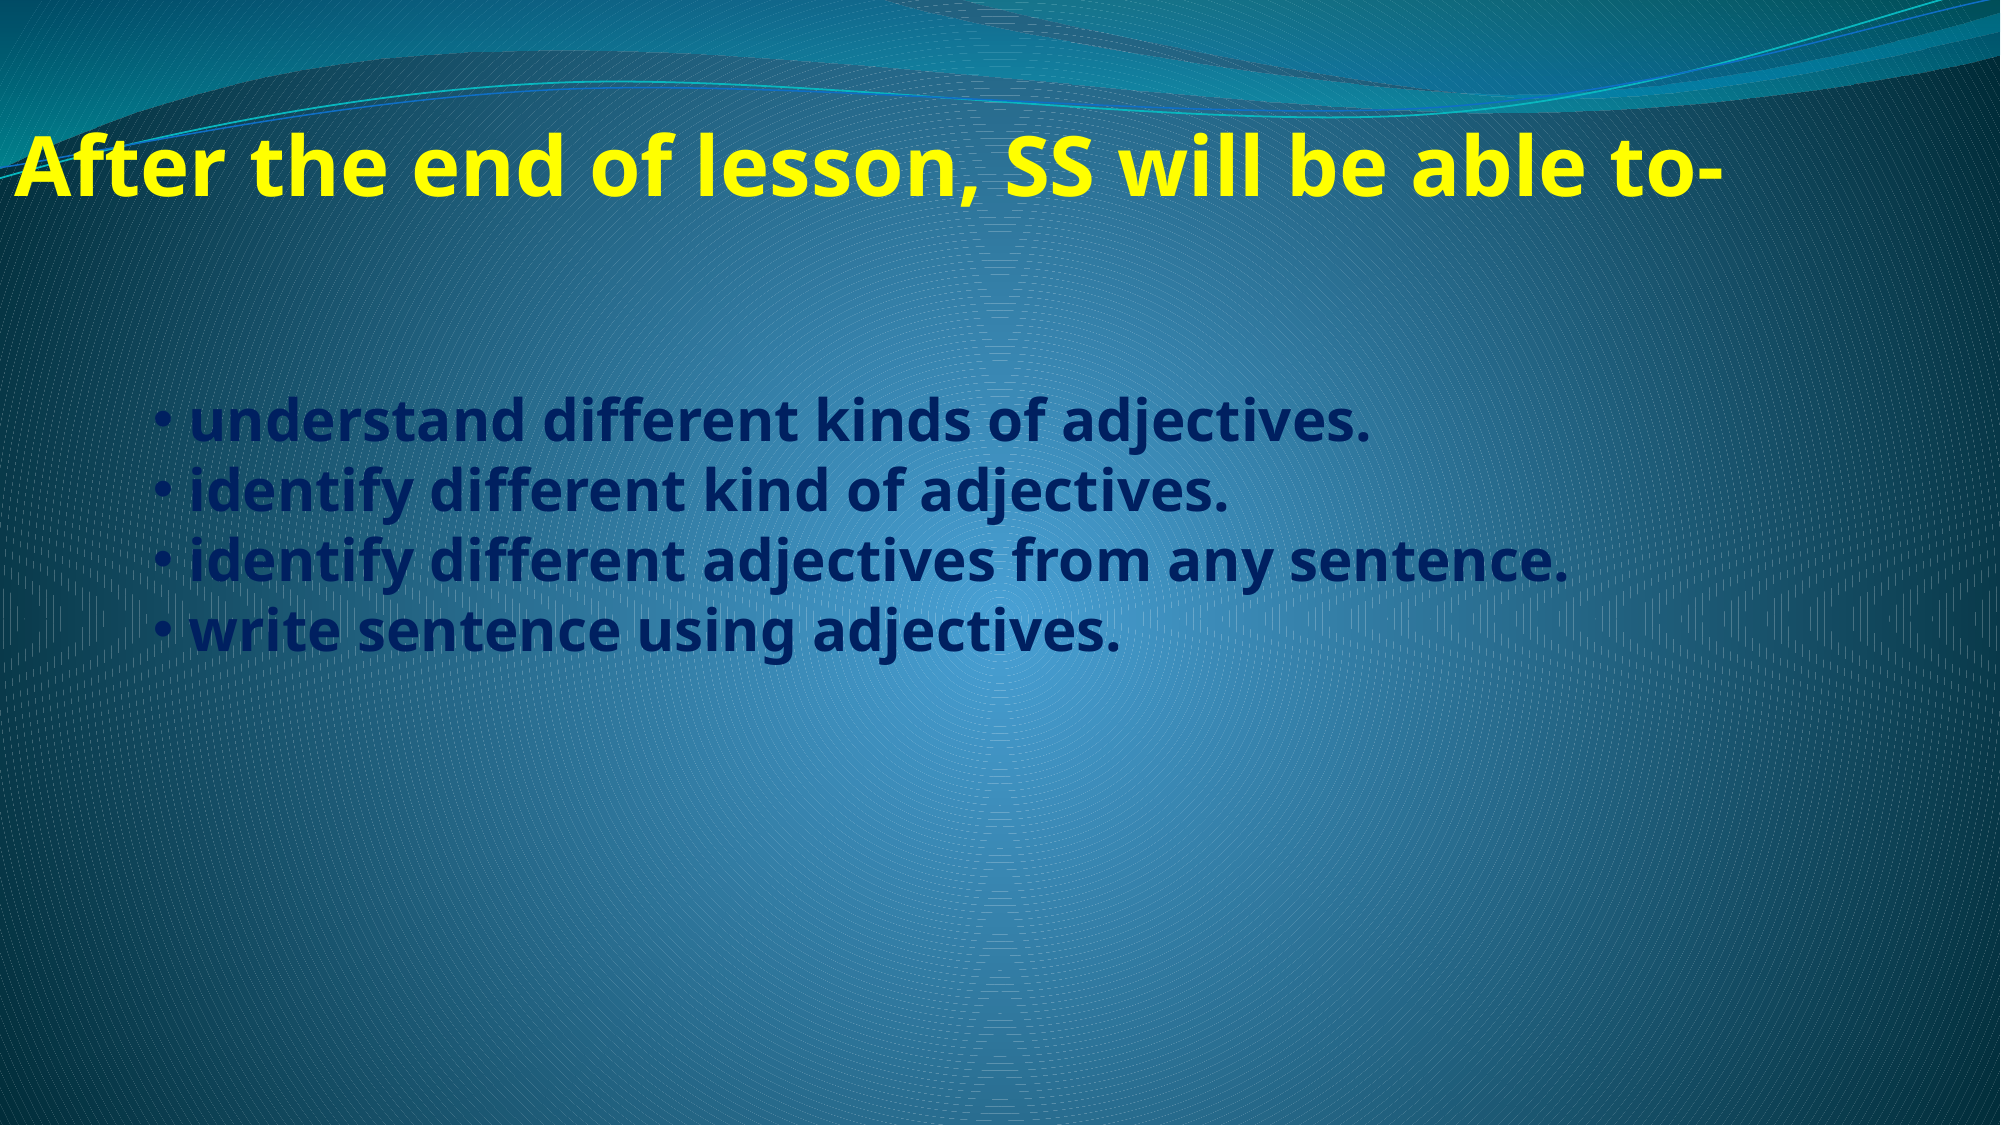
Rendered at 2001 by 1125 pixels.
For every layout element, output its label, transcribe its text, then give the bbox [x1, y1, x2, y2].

text_box After the end of lesson, SS will be able to- [0, 106, 2000, 221]
text_box understand different kinds of adjectives. identify different kind of adjectives. identify different adjectives from any sentence. write sentence using adjectives. [138, 376, 1818, 771]
